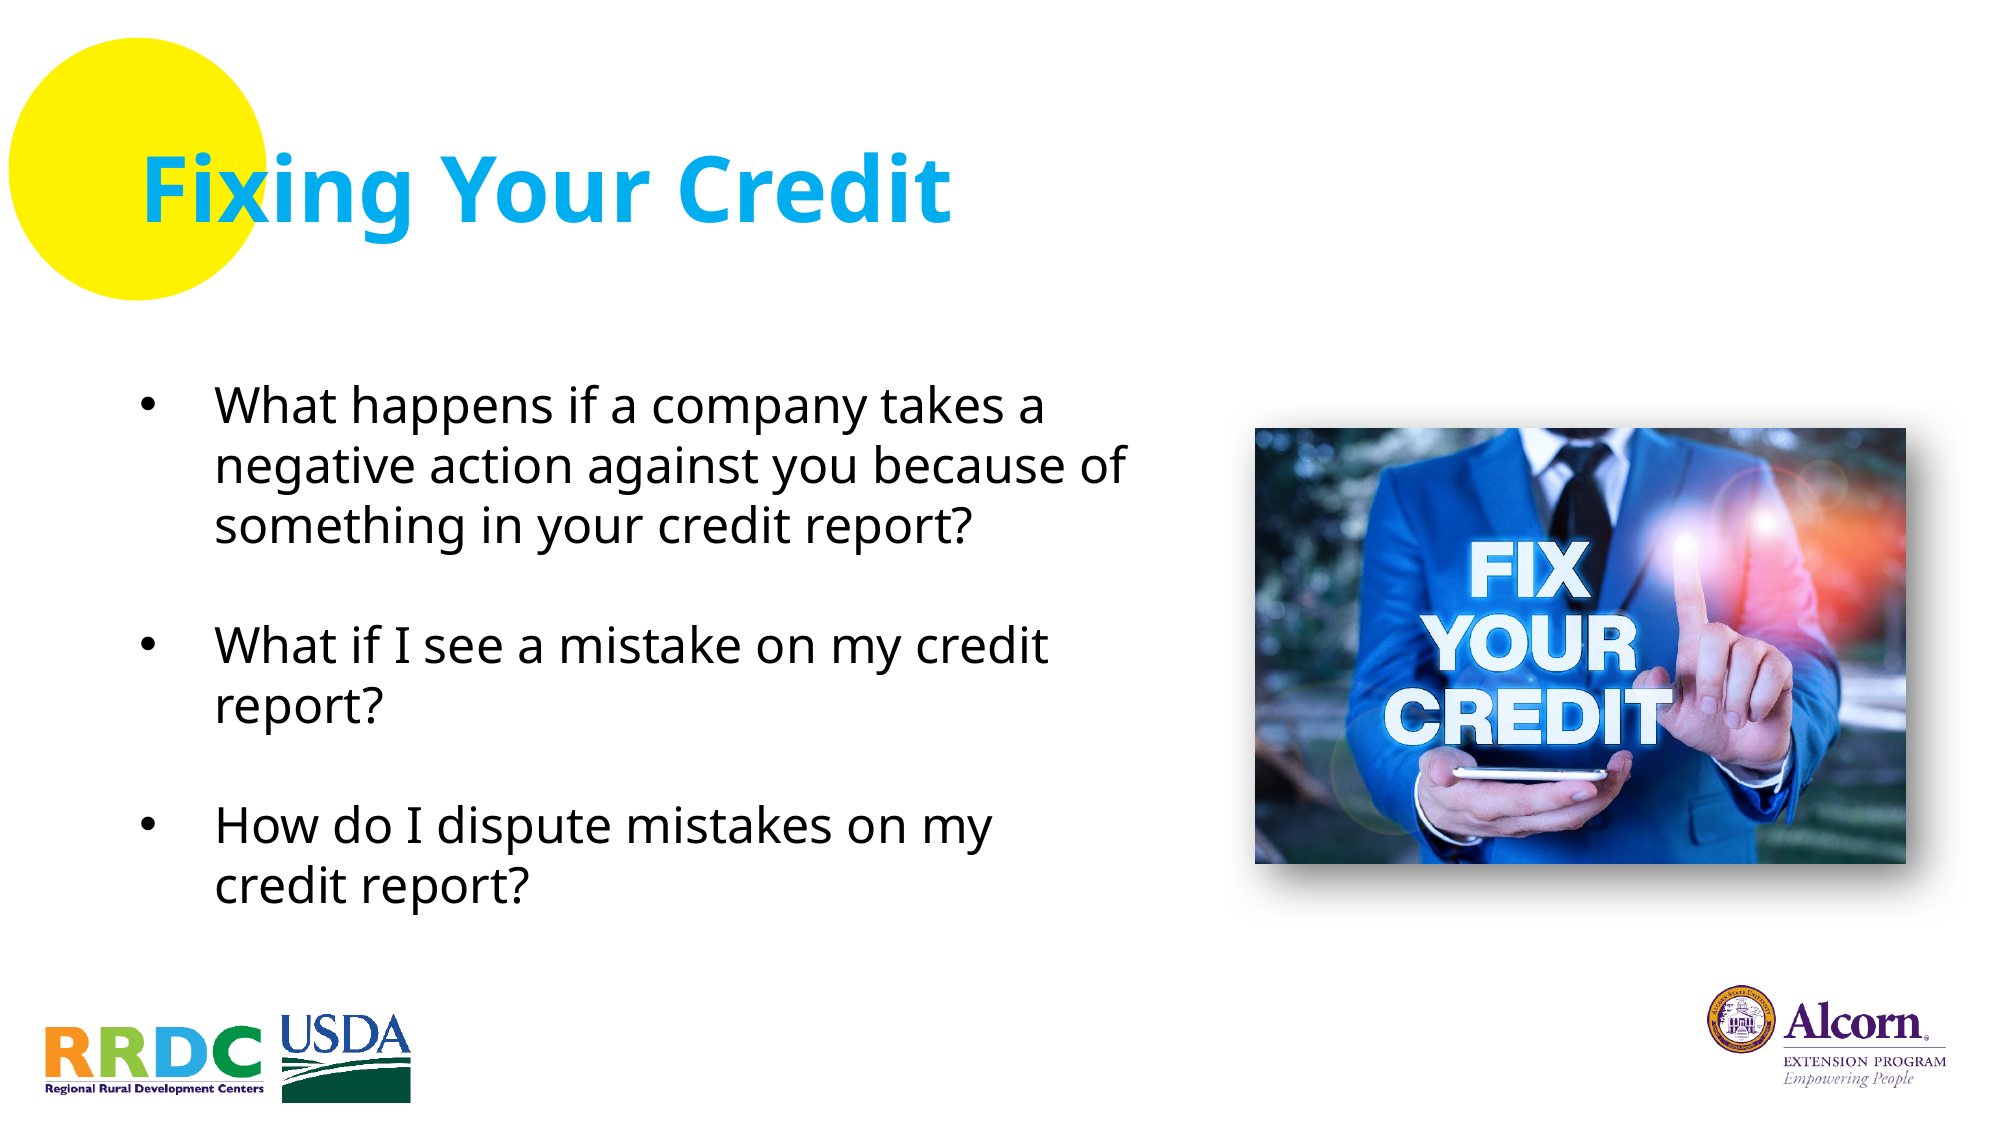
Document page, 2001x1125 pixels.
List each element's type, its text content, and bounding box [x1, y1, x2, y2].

picture [39, 1021, 267, 1095]
text_box Fixing Your Credit [124, 122, 1224, 248]
picture [1707, 985, 1946, 1088]
text_box What happens if a company takes a negative action against you because of something in your credit report? What if I see a mistake on my credit report? How do I dispute mistakes on my credit report? [124, 365, 1144, 921]
picture [280, 1013, 411, 1103]
picture [1255, 428, 1906, 864]
